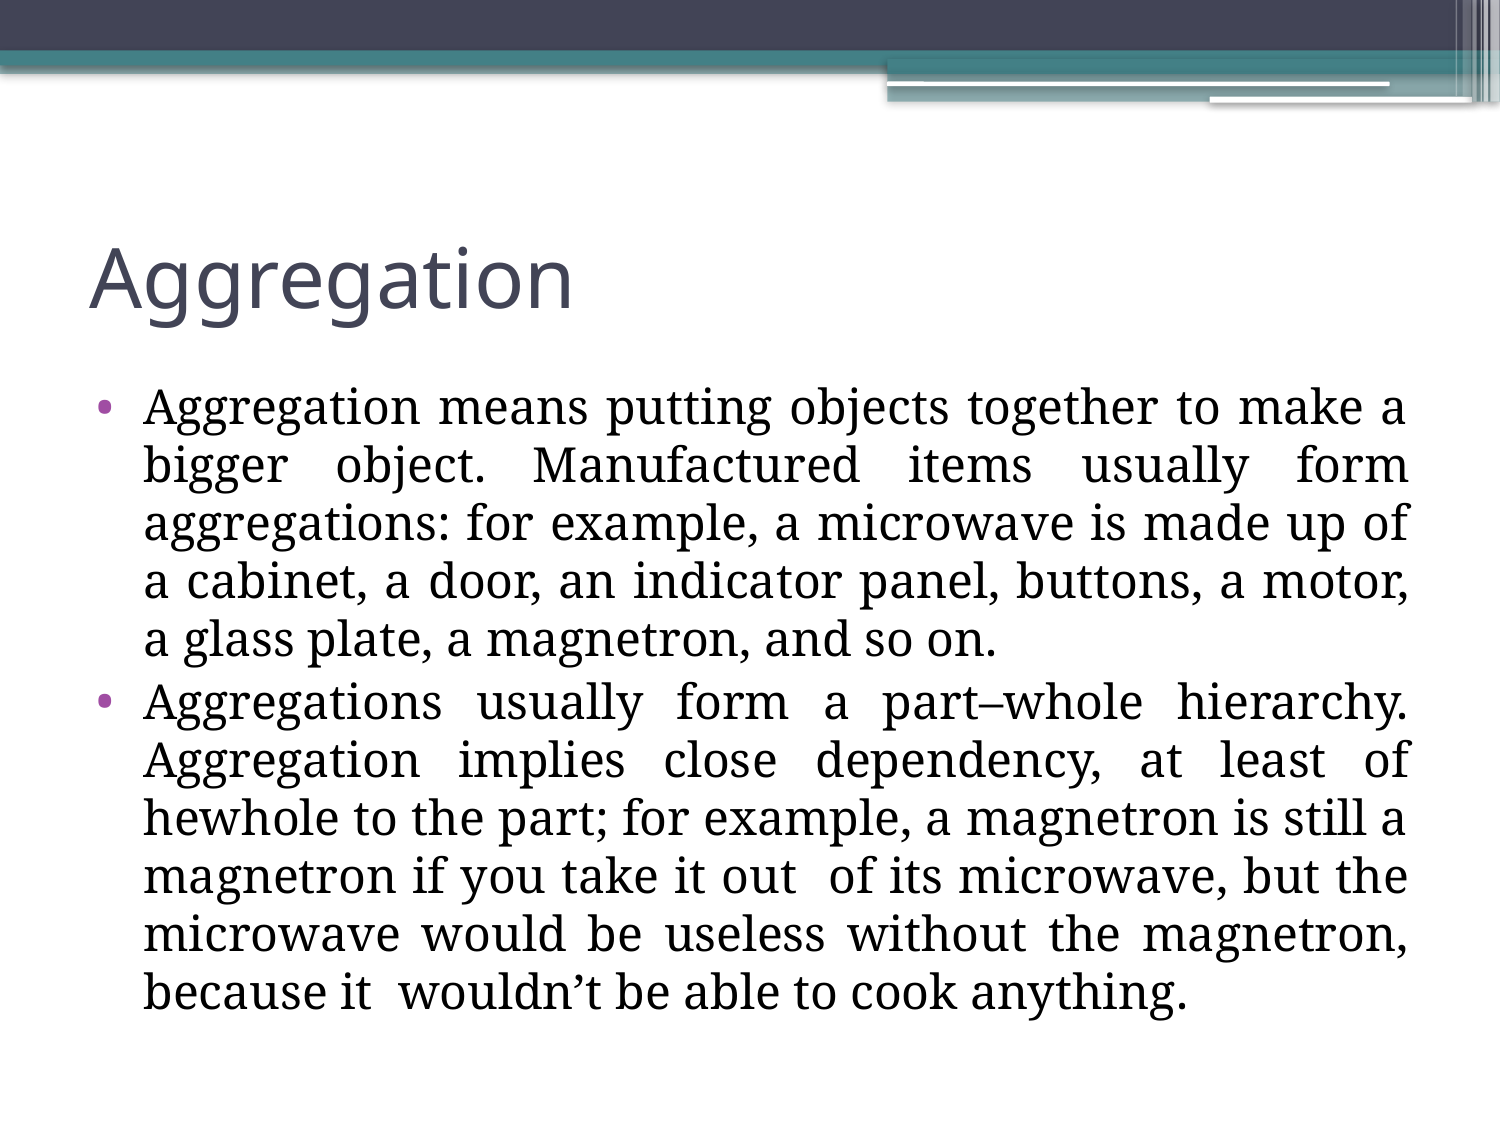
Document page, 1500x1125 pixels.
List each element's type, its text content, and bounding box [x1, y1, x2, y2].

list Aggregation means putting objects together to make a bigger object. Manufactured items usually form aggregations: for example, a microwave is made up of a cabinet, a door, an indicator panel, buttons, a motor, a glass plate, a magnetron, and so on. Aggregations usually form a part–whole hierarchy. Aggregation implies close dependency, at least of hewhole to the part; for example, a magnetron is still a magnetron if you take it out of its microwave, but the microwave would be useless without the magnetron, because it wouldn’t be able to cook anything. [75, 368, 1425, 1079]
title Aggregation [75, 187, 1425, 363]
